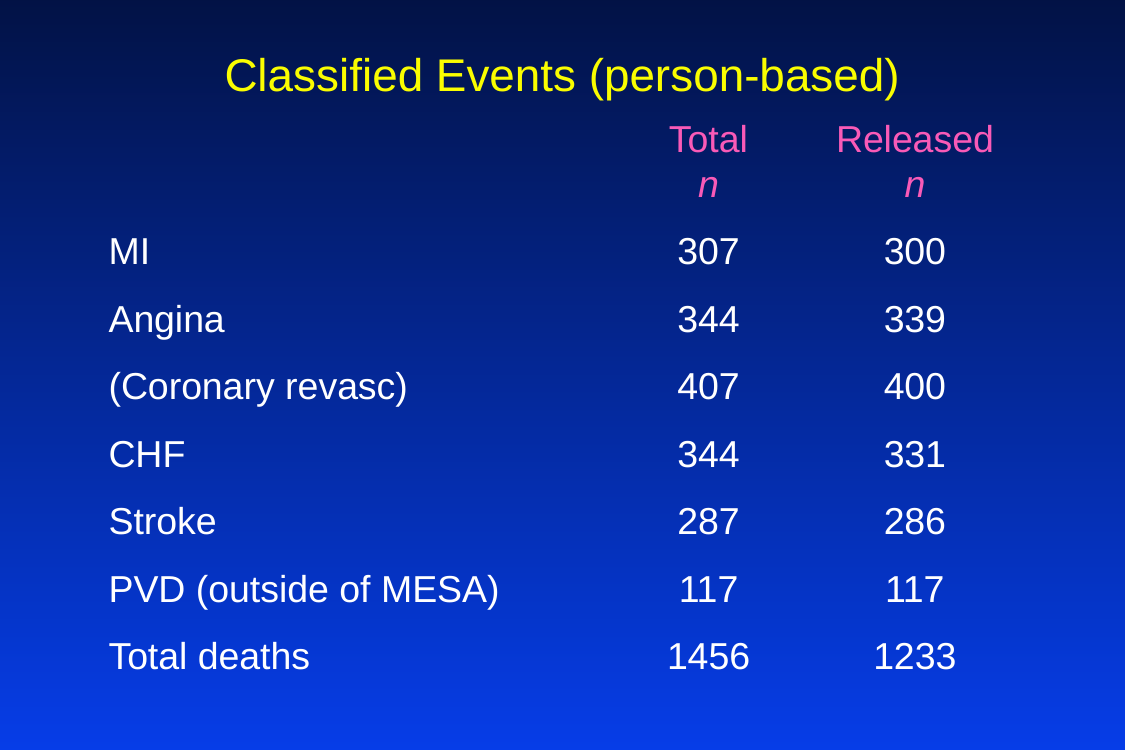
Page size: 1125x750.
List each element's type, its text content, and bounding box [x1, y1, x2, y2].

text_box Total Released n n MI 307 300 Angina 344 339 (Coronary revasc) 407 400 CHF 344 331 Stroke 287 286 PVD (outside of MESA) 117 117 Total deaths 1456 1233 [93, 116, 1044, 685]
text_box Classified Events (person-based) [0, 38, 1125, 108]
